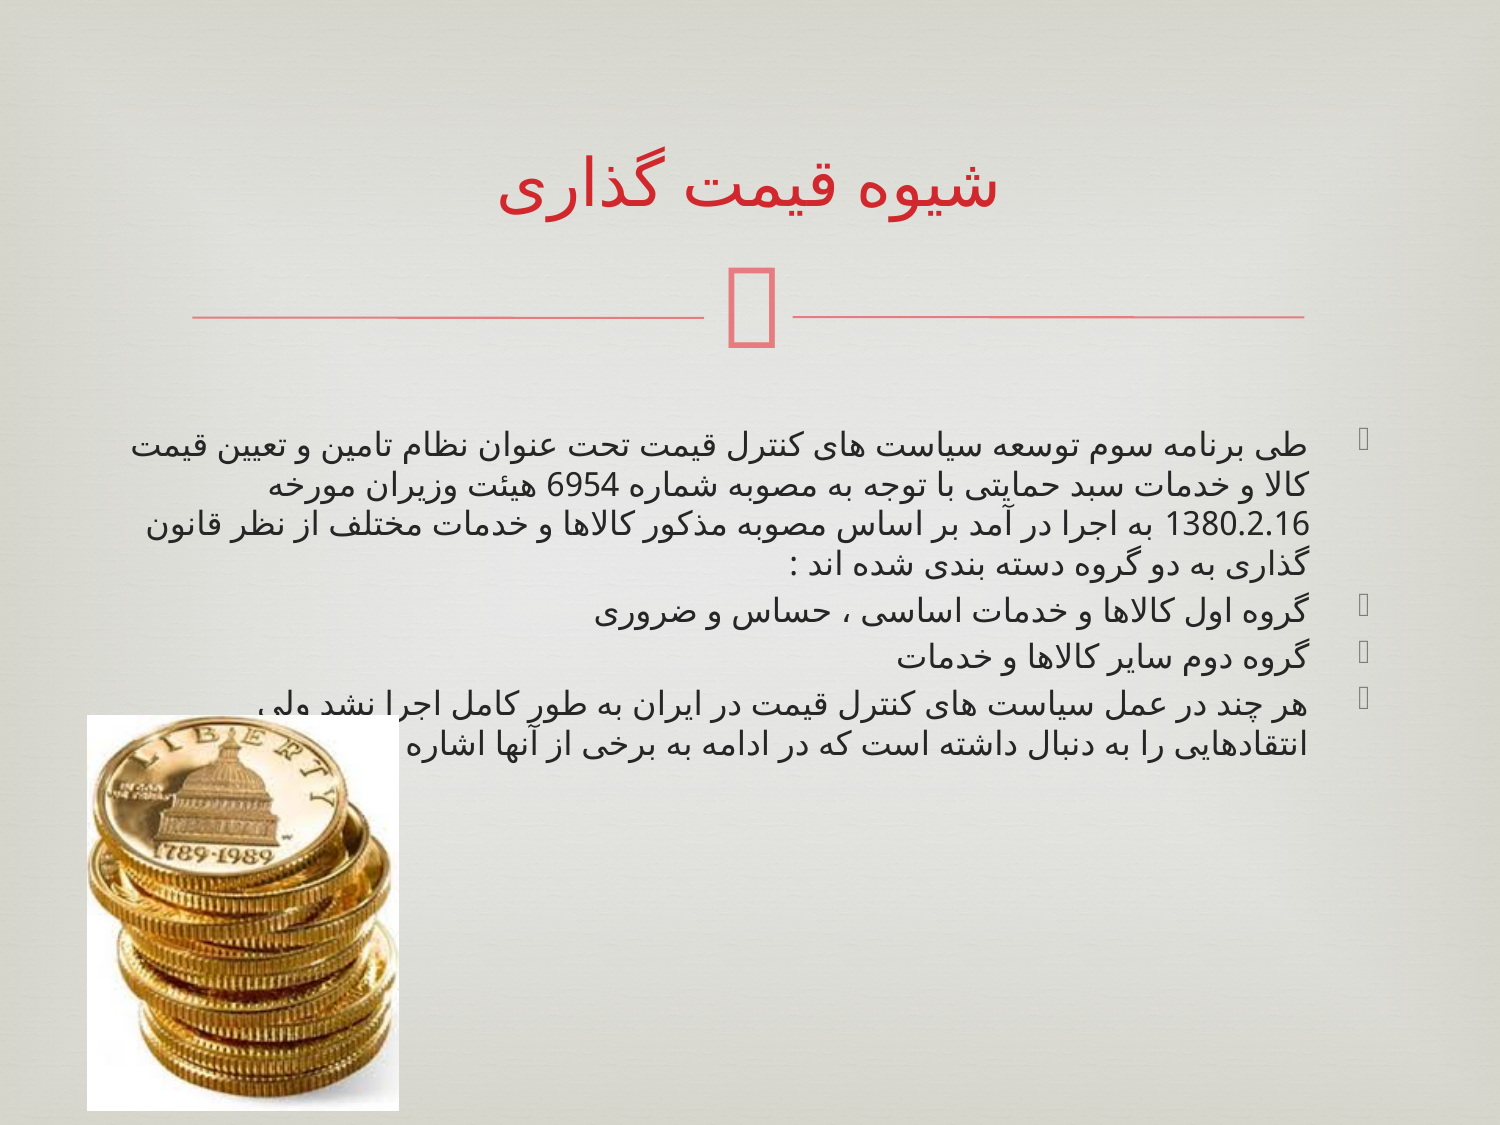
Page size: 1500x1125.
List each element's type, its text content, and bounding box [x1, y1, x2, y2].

title شیوه قیمت گذاری [112, 93, 1386, 267]
picture [86, 715, 399, 1112]
list طی برنامه سوم توسعه سیاست های کنترل قیمت تحت عنوان نظام تامین و تعیین قیمت کالا و خدمات سبد حمایتی با توجه به مصوبه شماره 6954 هیئت وزیران مورخه 1380.2.16 به اجرا در آمد بر اساس مصوبه مذکور کالاها و خدمات مختلف از نظر قانون گذاری به دو گروه دسته بندی شده اند : گروه اول کالاها و خدمات اساسی ، حساس و ضروری گروه دوم سایر کالاها و خدمات هر چند در عمل سیاست های کنترل قیمت در ایران به طور کامل اجرا نشد ولی انتقادهایی را به دنبال داشته است که در ادامه به برخی از آنها اشاره می شود . [114, 368, 1386, 1005]
